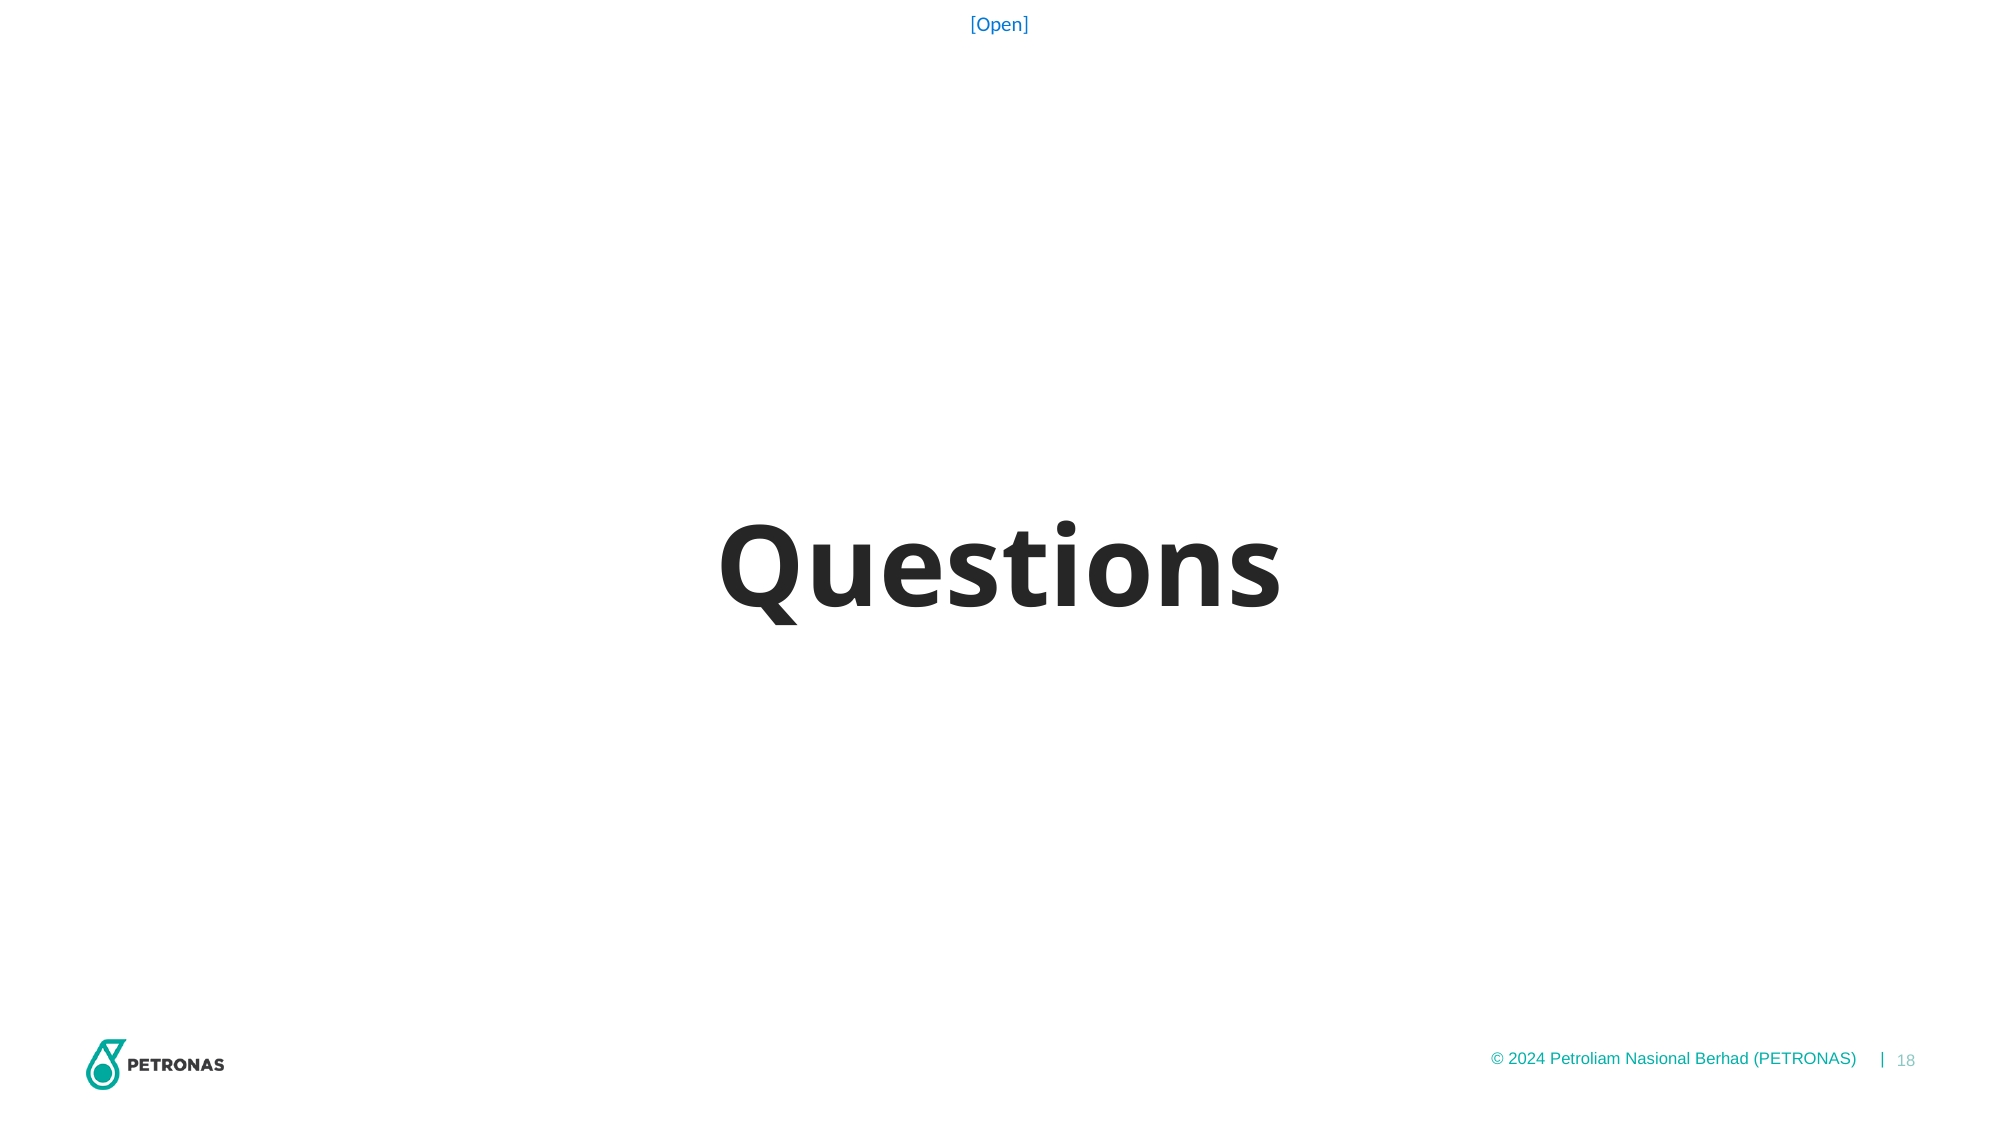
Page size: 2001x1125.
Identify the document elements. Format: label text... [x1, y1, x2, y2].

picture [86, 1039, 224, 1090]
slide_number 18 [1885, 1029, 1916, 1090]
text_box Questions [700, 486, 1300, 637]
